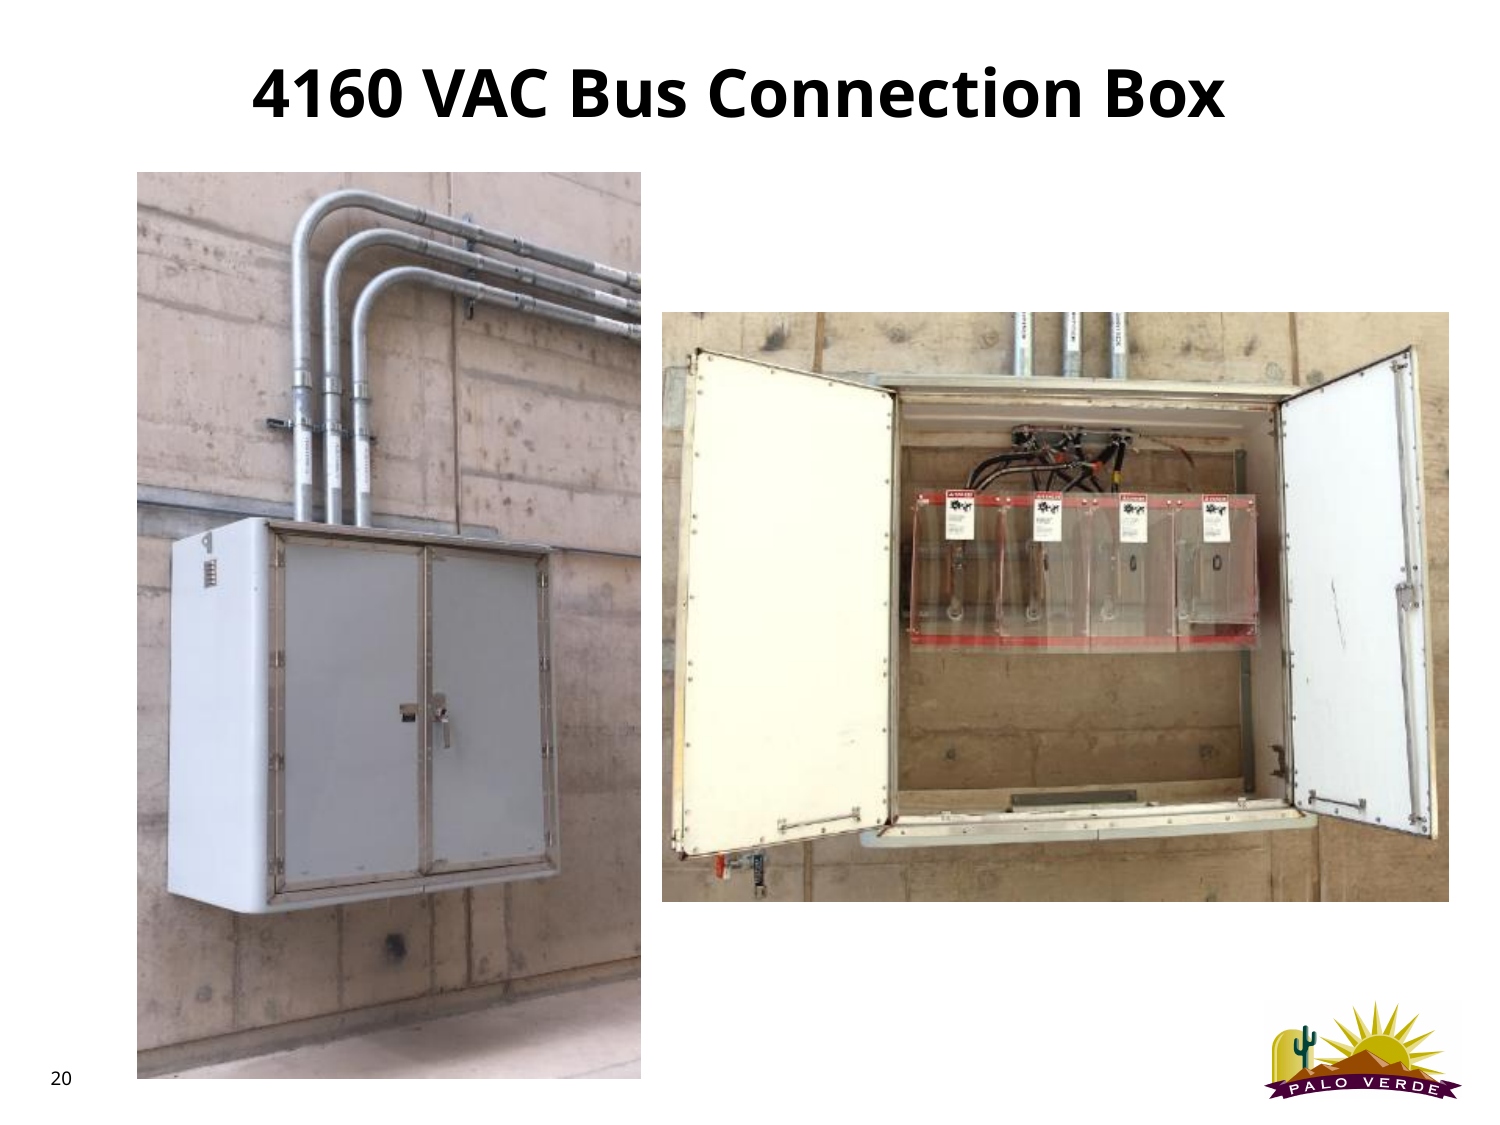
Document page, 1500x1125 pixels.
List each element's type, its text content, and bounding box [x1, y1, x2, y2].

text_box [1264, 1000, 1462, 1099]
text_box 4160 VAC Bus Connection Box [105, 42, 1373, 138]
text_box 20 [35, 1059, 106, 1100]
picture [662, 312, 1450, 902]
picture [137, 171, 641, 1079]
